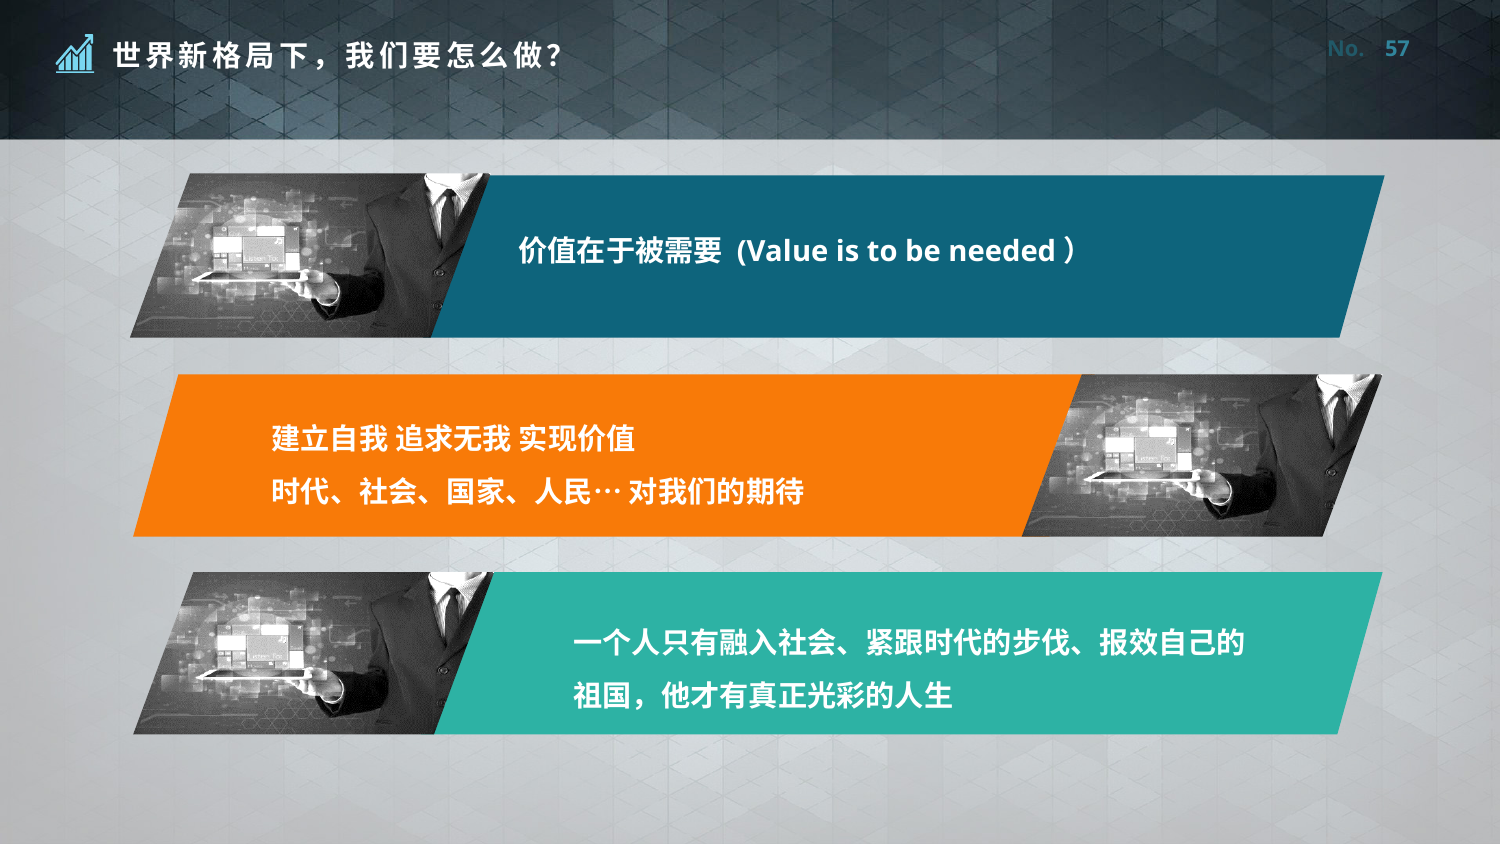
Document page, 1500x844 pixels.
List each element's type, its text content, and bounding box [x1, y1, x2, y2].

text_box [435, 569, 1385, 737]
text_box [1019, 372, 1385, 539]
text_box 价值在于被需要 (Value is to be needed） [518, 232, 1290, 268]
text_box [131, 372, 1080, 539]
text_box 一个人只有融入社会、紧跟时代的步伐、报效自己的祖国，他才有真正光彩的人生 [573, 607, 1259, 713]
picture [0, 0, 1500, 844]
text_box [432, 173, 1387, 340]
text_box 建立自我 追求无我 实现价值 时代、社会、国家、人民… 对我们的期待 [271, 403, 957, 508]
text_box [131, 569, 497, 737]
slide_number 57 [1332, 35, 1425, 63]
text_box [127, 171, 493, 340]
